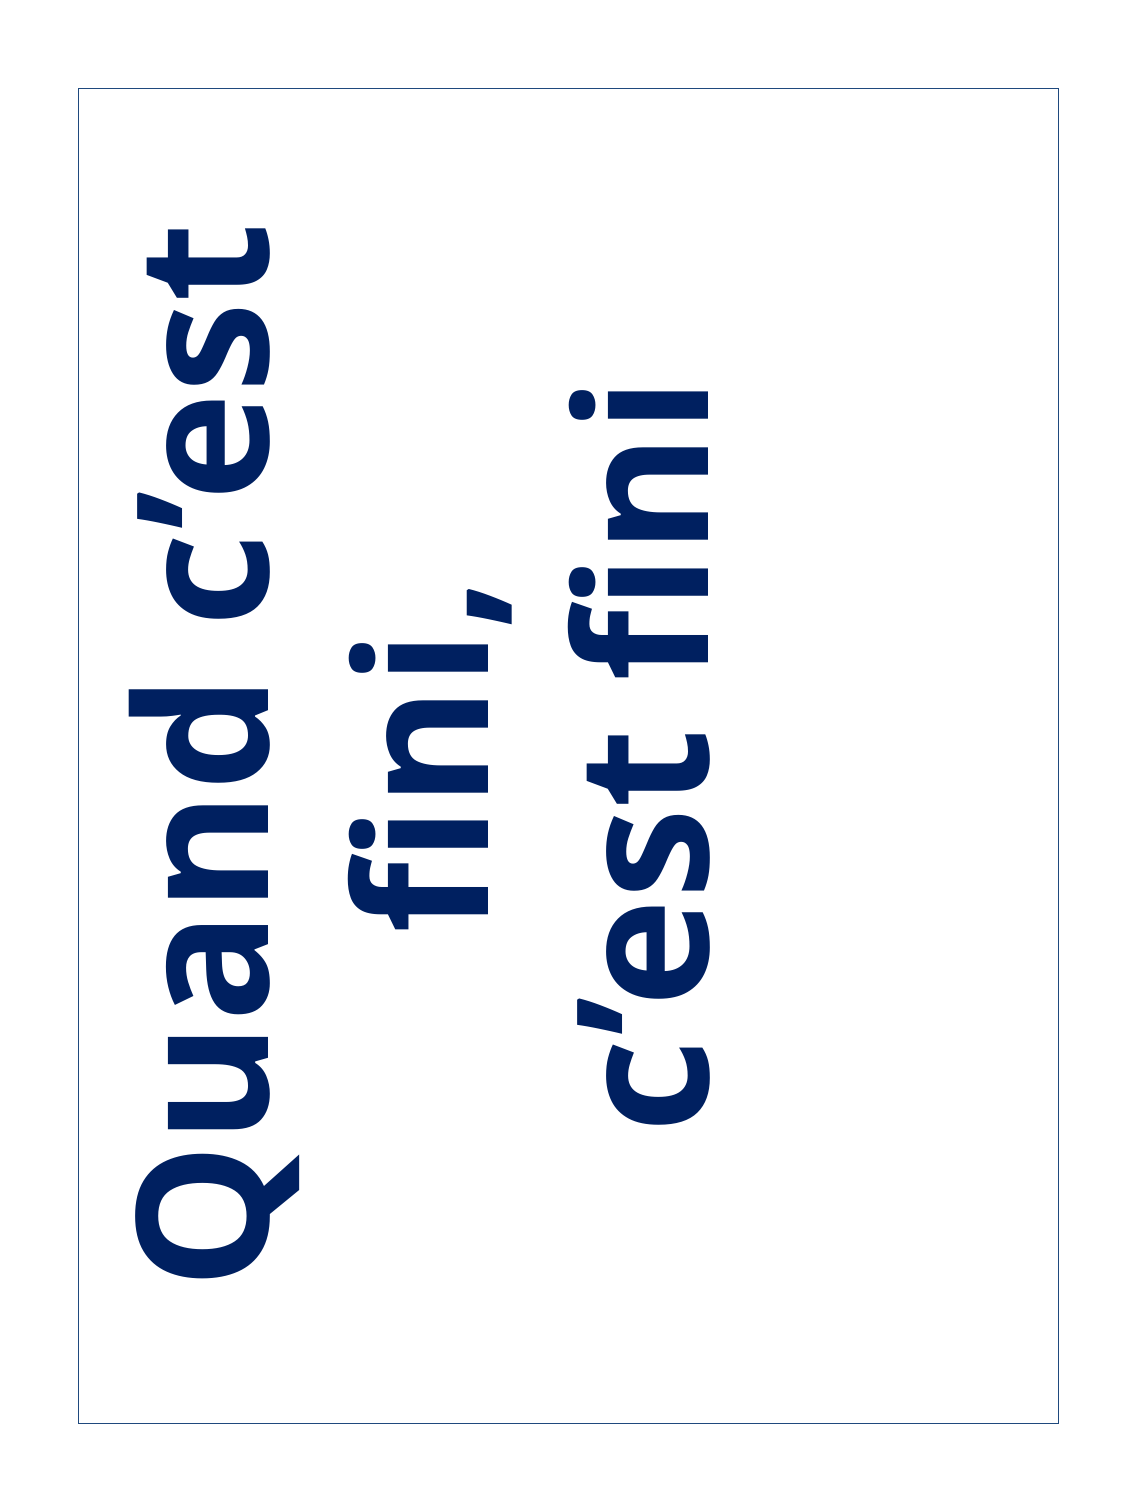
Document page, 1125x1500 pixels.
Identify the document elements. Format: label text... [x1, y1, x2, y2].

text_box Quand c’est fini, c’est fini [78, 88, 1059, 1424]
